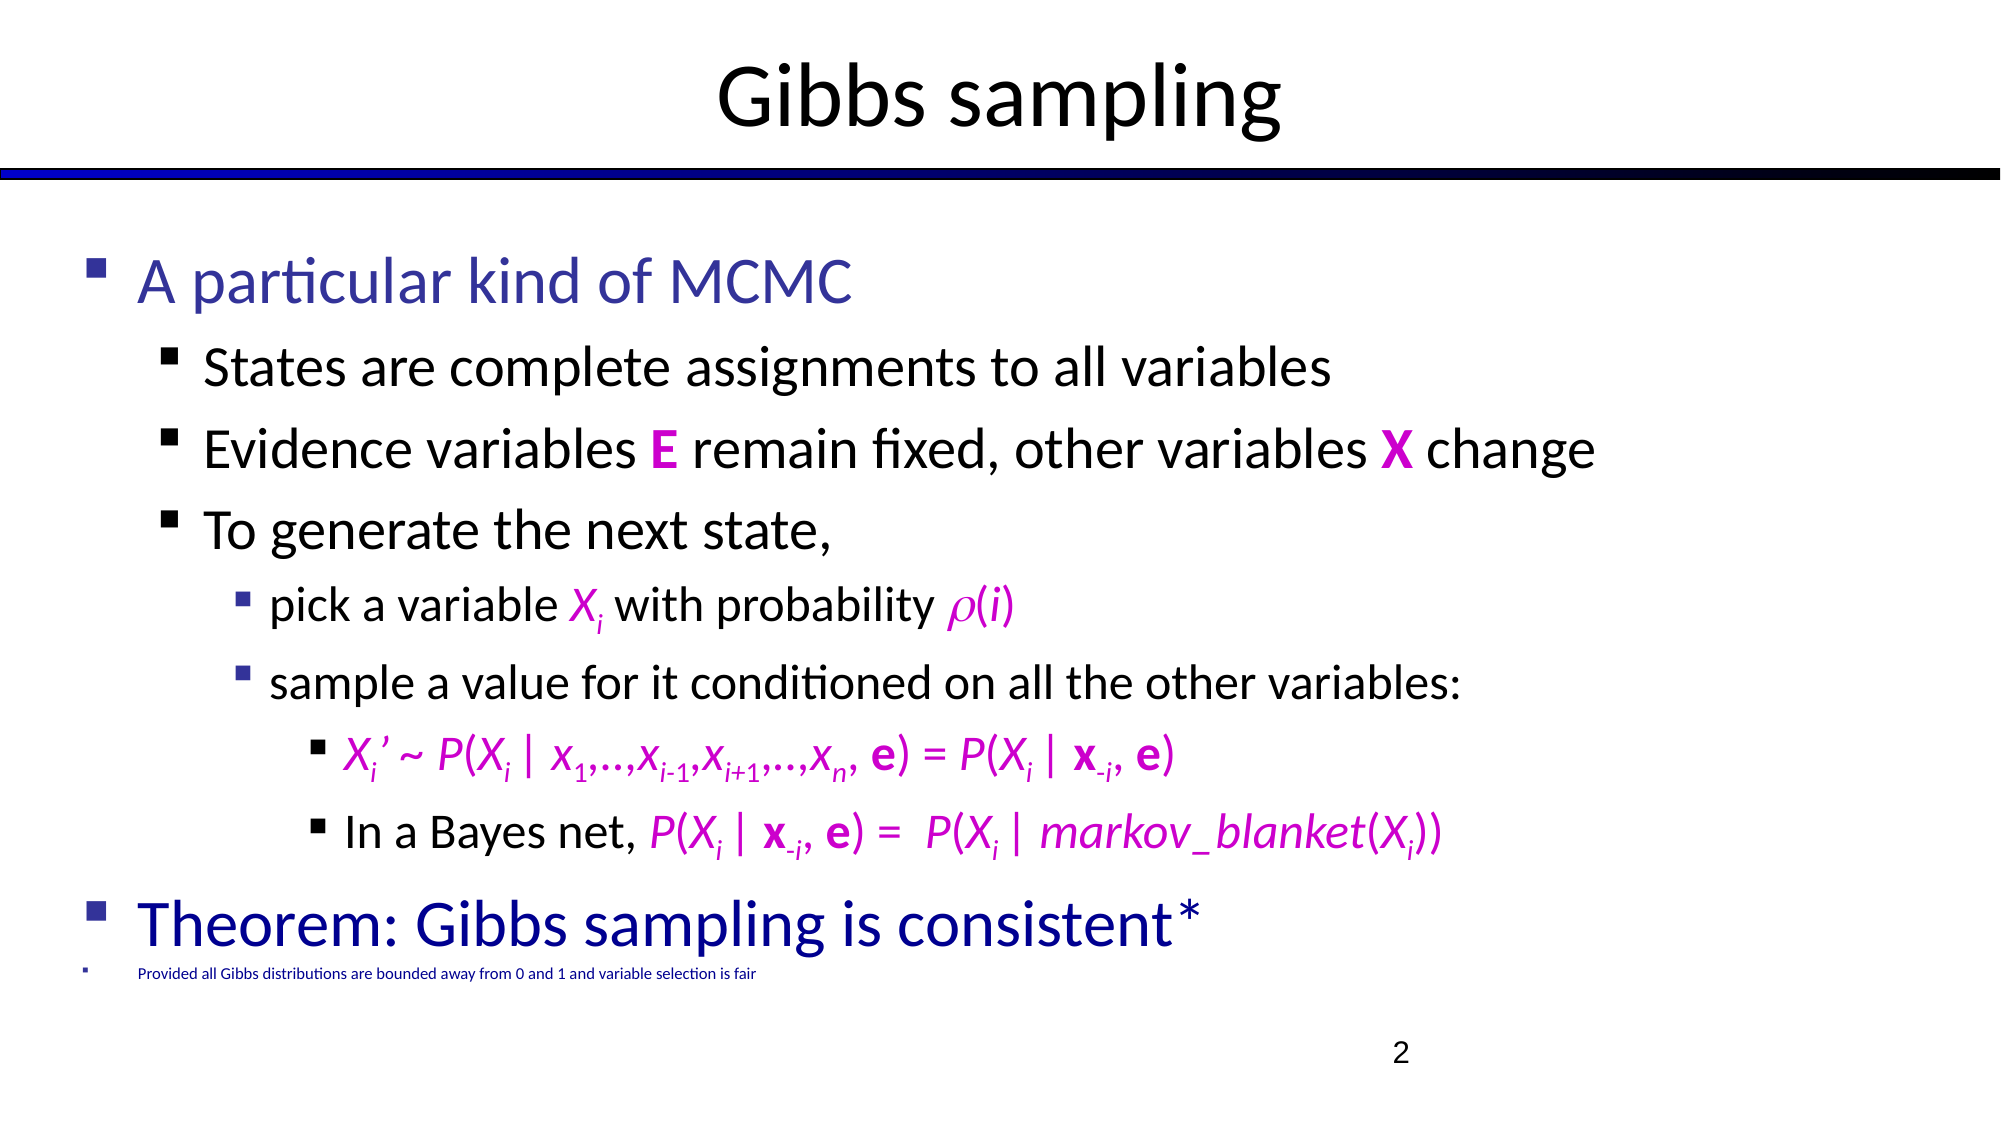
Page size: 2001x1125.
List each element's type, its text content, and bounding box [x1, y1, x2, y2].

title Gibbs sampling [0, 0, 2000, 184]
list A particular kind of MCMC States are complete assignments to all variables Evidence variables E remain fixed, other variables X change To generate the next state, pick a variable Xi with probability (i) sample a value for it conditioned on all the other variables: Xi’ ~ P(Xi | x1,..,xi-1,xi+1,..,xn, e) = P(Xi | x-i, e) In a Bayes net, P(Xi | x-i, e) = P(Xi | markov_blanket(Xi)) Theorem: Gibbs sampling is consistent* Provided all Gibbs distributions are bounded away from 0 and 1 and variable selection is fair [66, 228, 1980, 1006]
slide_number 2 [1074, 1024, 1426, 1103]
